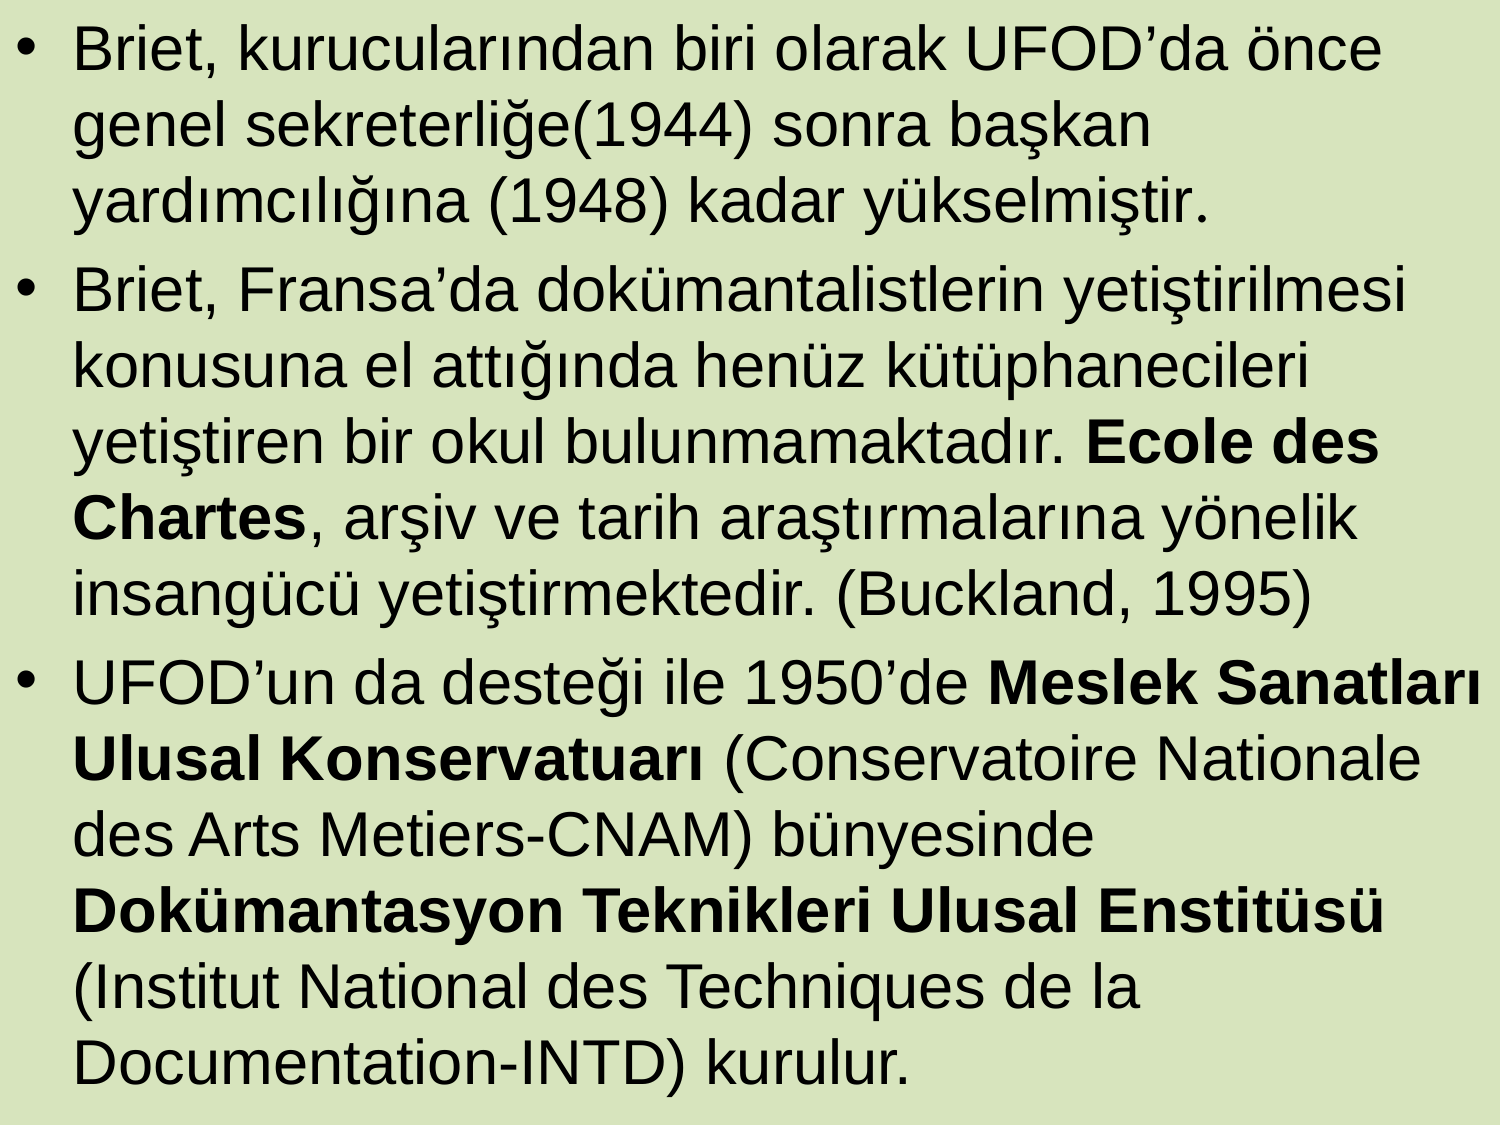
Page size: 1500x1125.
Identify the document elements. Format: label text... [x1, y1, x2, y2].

list Briet, kurucularından biri olarak UFOD’da önce genel sekreterliğe(1944) sonra başkan yardımcılığına (1948) kadar yükselmiştir. Briet, Fransa’da dokümantalistlerin yetiştirilmesi konusuna el attığında henüz kütüphanecileri yetiştiren bir okul bulunmamaktadır. Ecole des Chartes, arşiv ve tarih araştırmalarına yönelik insangücü yetiştirmektedir. (Buckland, 1995) UFOD’un da desteği ile 1950’de Meslek Sanatları Ulusal Konservatuarı (Conservatoire Nationale des Arts Metiers-CNAM) bünyesinde Dokümantasyon Teknikleri Ulusal Enstitüsü (Institut National des Techniques de la Documentation-INTD) kurulur. [0, 0, 1500, 1125]
